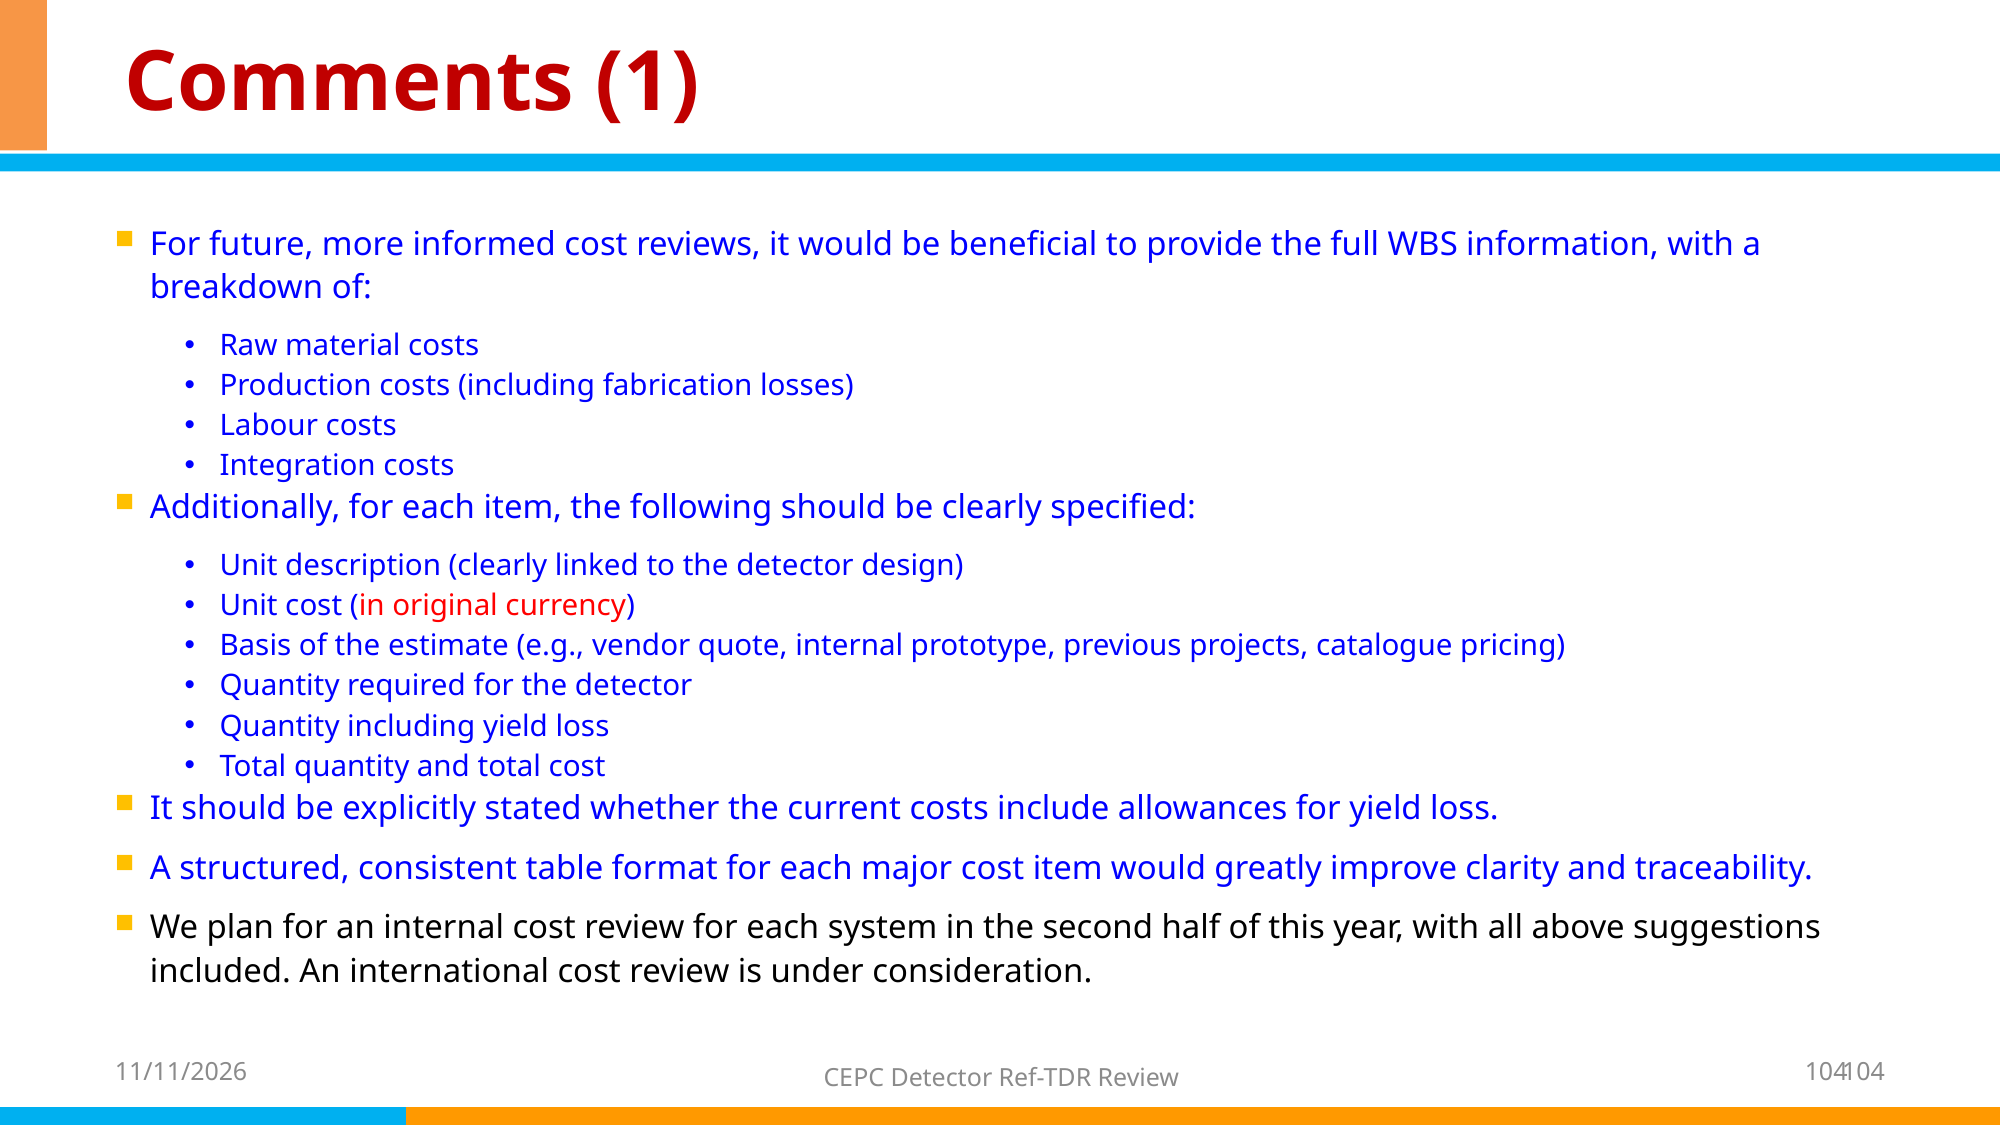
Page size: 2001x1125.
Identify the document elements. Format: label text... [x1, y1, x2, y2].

slide_number 104 [1412, 1042, 1863, 1103]
title Comments (1) [109, 23, 1875, 143]
list For future, more informed cost reviews, it would be beneficial to provide the full WBS information, with a breakdown of: Raw material costs Production costs (including fabrication losses) Labour costs Integration costs Additionally, for each item, the following should be clearly specified: Unit description (clearly linked to the detector design) Unit cost (in original currency) Basis of the estimate (e.g., vendor quote, internal prototype, previous projects, catalogue pricing) Quantity required for the detector Quantity including yield loss Total quantity and total cost It should be explicitly stated whether the current costs include allowances for yield loss. A structured, consistent table format for each major cost item would greatly improve clarity and traceability. We plan for an internal cost review for each system in the second half of this year, with all above suggestions included. An international cost review is under consideration. [99, 210, 1900, 1005]
